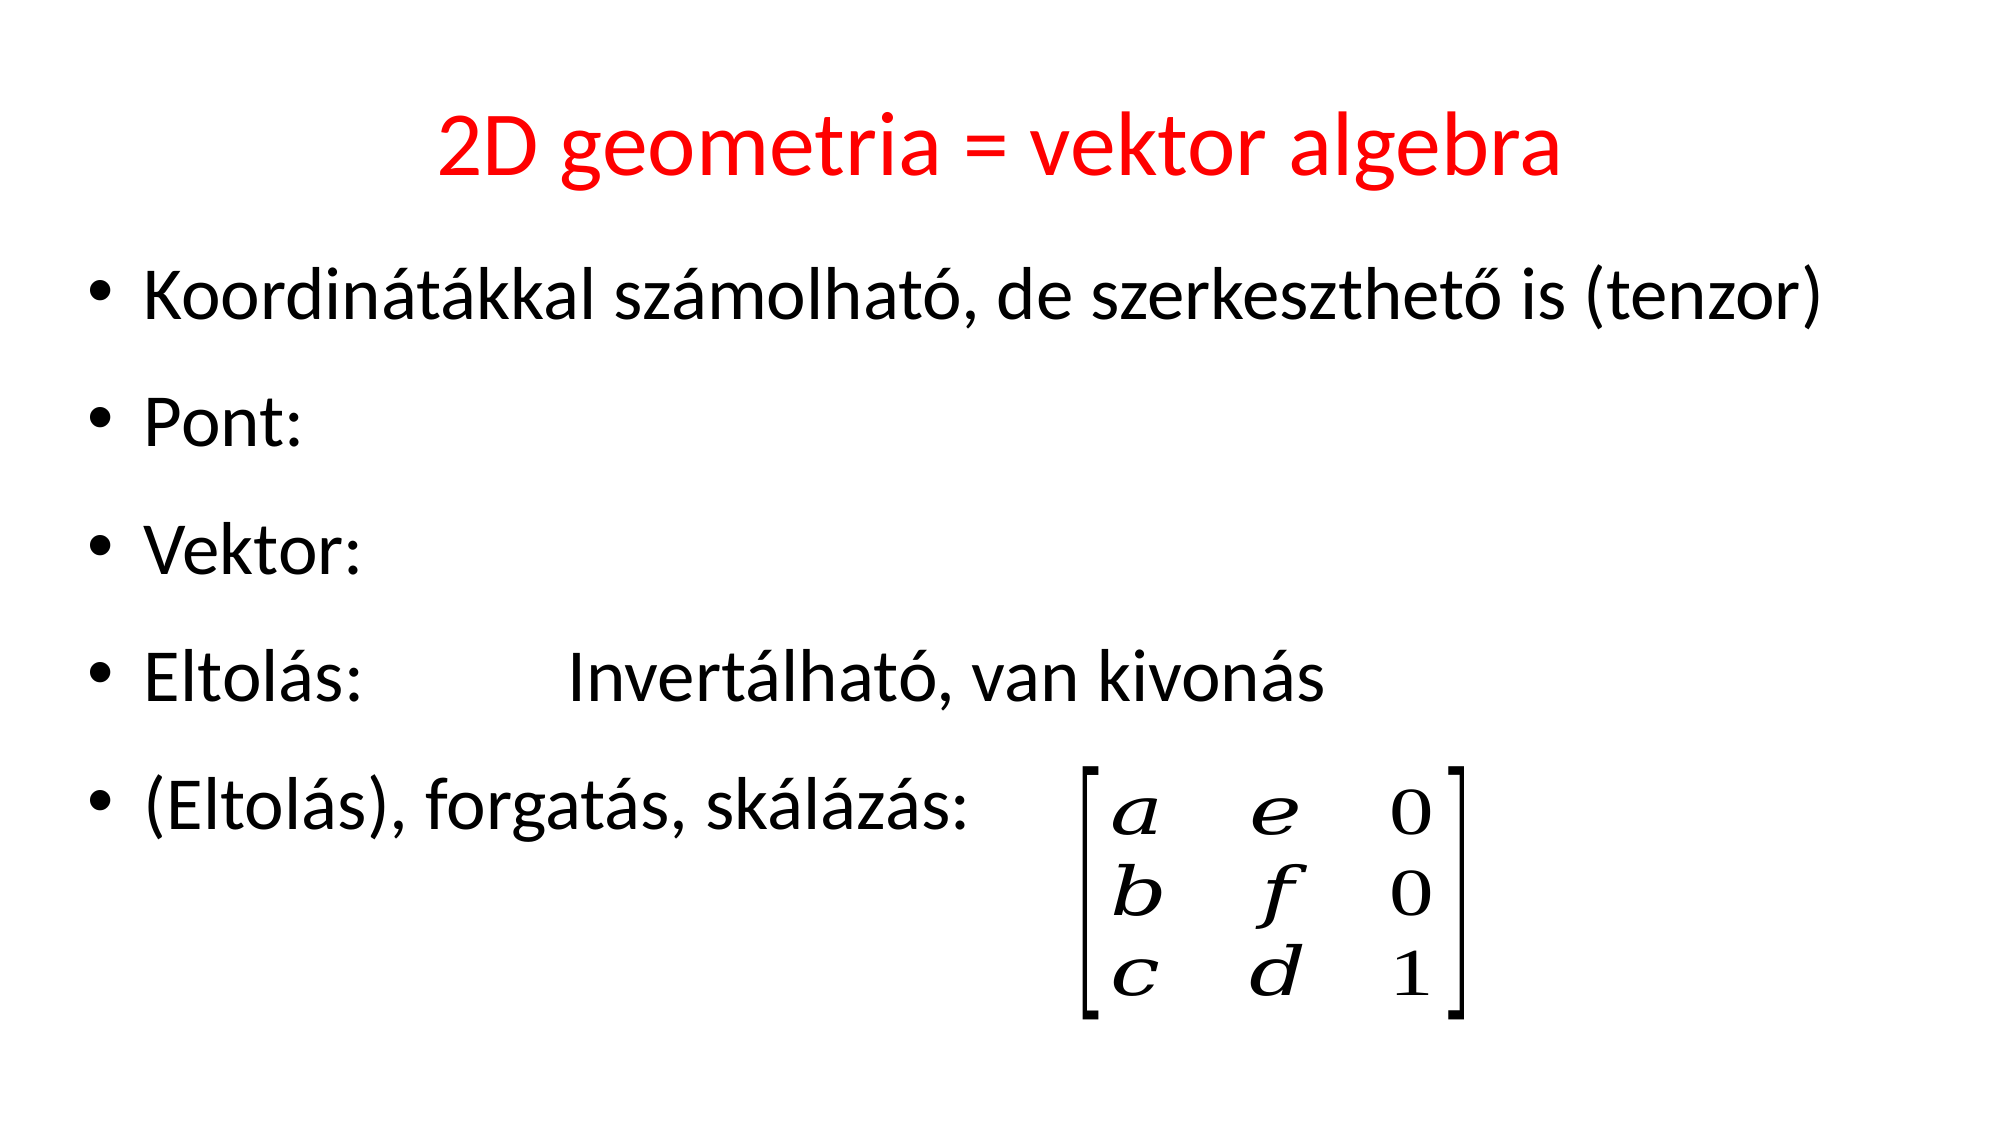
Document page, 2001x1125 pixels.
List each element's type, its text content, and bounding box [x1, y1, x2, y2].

title 2D geometria = vektor algebra [99, 45, 1900, 233]
